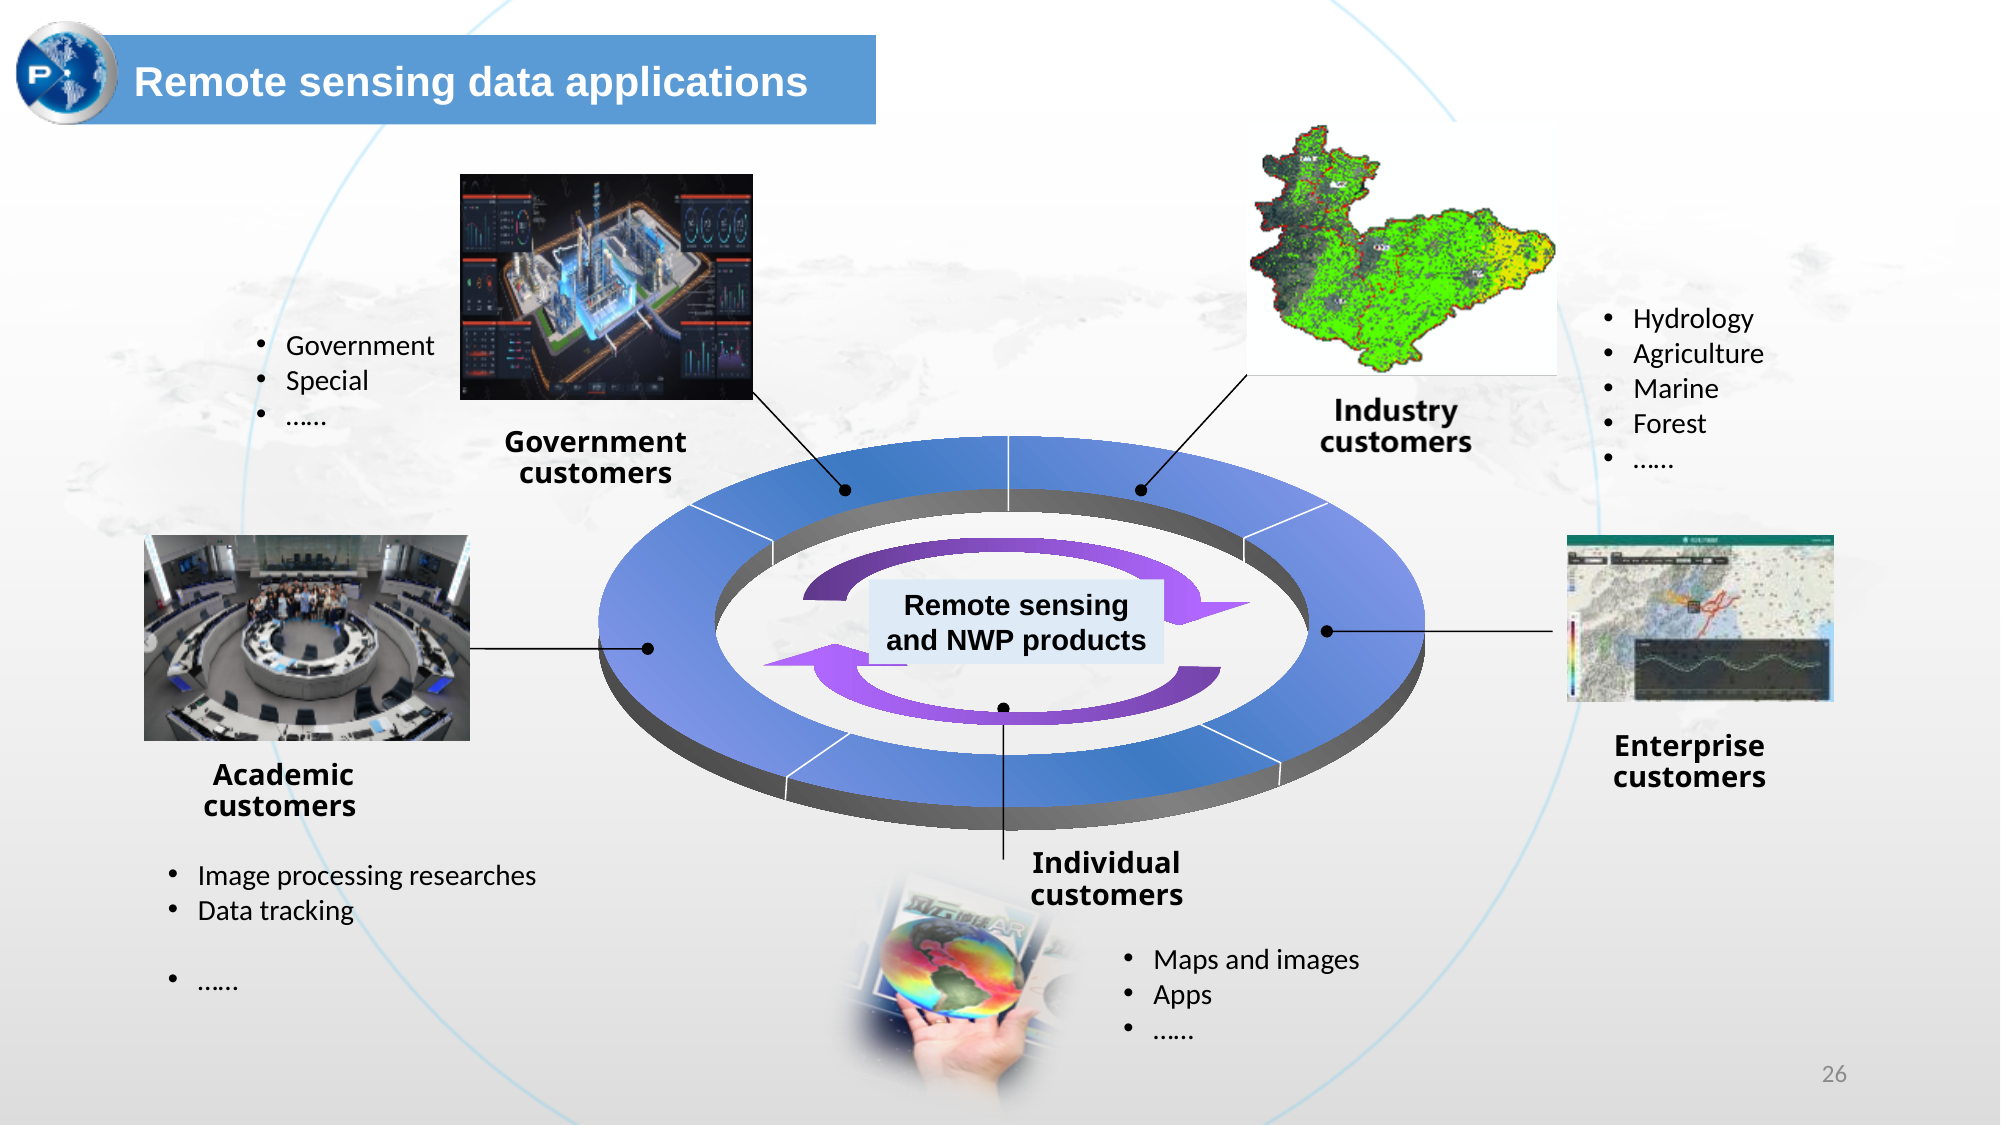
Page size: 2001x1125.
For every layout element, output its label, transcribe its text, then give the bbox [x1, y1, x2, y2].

text_box Image processing researches Data tracking …… [153, 848, 552, 1004]
text_box Enterprise customers [1549, 720, 1830, 804]
text_box Academic customers [140, 750, 420, 833]
text_box Maps and images Apps …… [1108, 932, 1376, 1053]
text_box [598, 435, 1425, 830]
text_box Government customers [455, 417, 736, 501]
text_box Individual customers [967, 838, 1247, 922]
slide_number 26 [1412, 1042, 1863, 1103]
text_box Remote sensing data applications [119, 34, 877, 125]
picture [0, 0, 2001, 1125]
text_box Hydrology Agriculture Marine Forest …… [1588, 292, 1780, 482]
text_box Government Special …… [241, 318, 451, 439]
